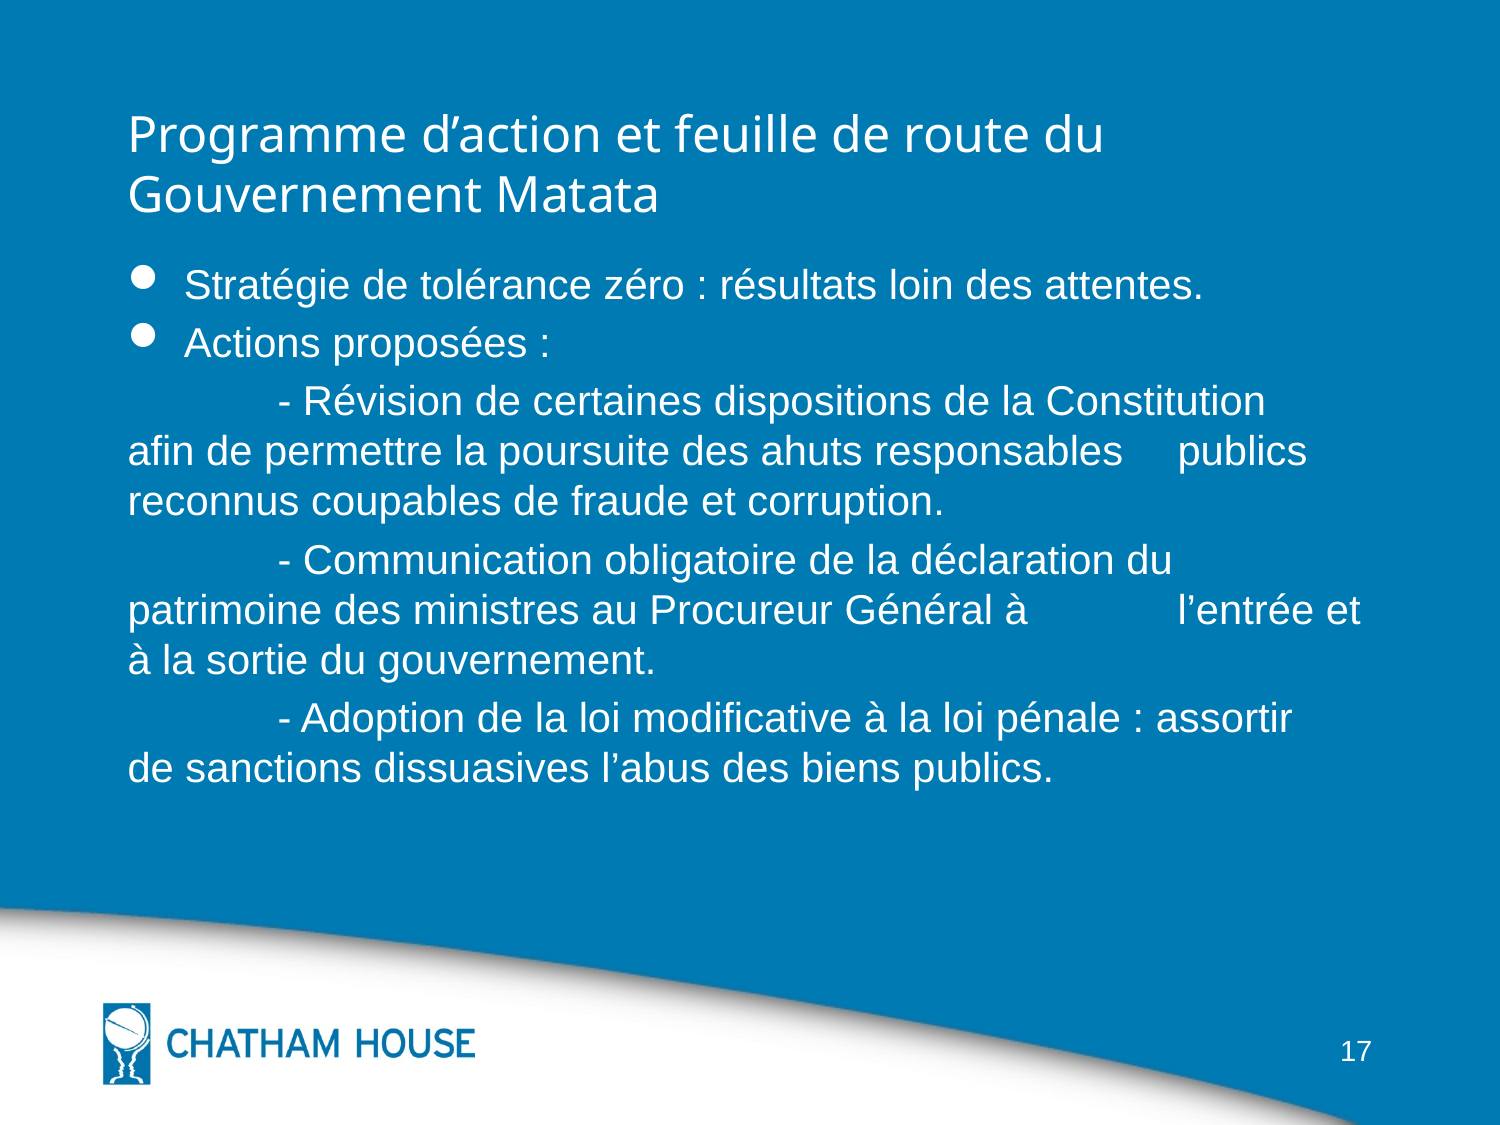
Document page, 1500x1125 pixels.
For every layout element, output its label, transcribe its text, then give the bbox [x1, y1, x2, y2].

slide_number 17 [1074, 1024, 1388, 1101]
title Programme d’action et feuille de route du Gouvernement Matata [112, 112, 1388, 213]
list Stratégie de tolérance zéro : résultats loin des attentes. Actions proposées : - Révision de certaines dispositions de la Constitution afin de permettre la poursuite des ahuts responsables publics reconnus coupables de fraude et corruption. - Communication obligatoire de la déclaration du patrimoine des ministres au Procureur Général à l’entrée et à la sortie du gouvernement. - Adoption de la loi modificative à la loi pénale : assortir de sanctions dissuasives l’abus des biens publics. [112, 249, 1388, 913]
picture [0, 907, 1358, 1125]
